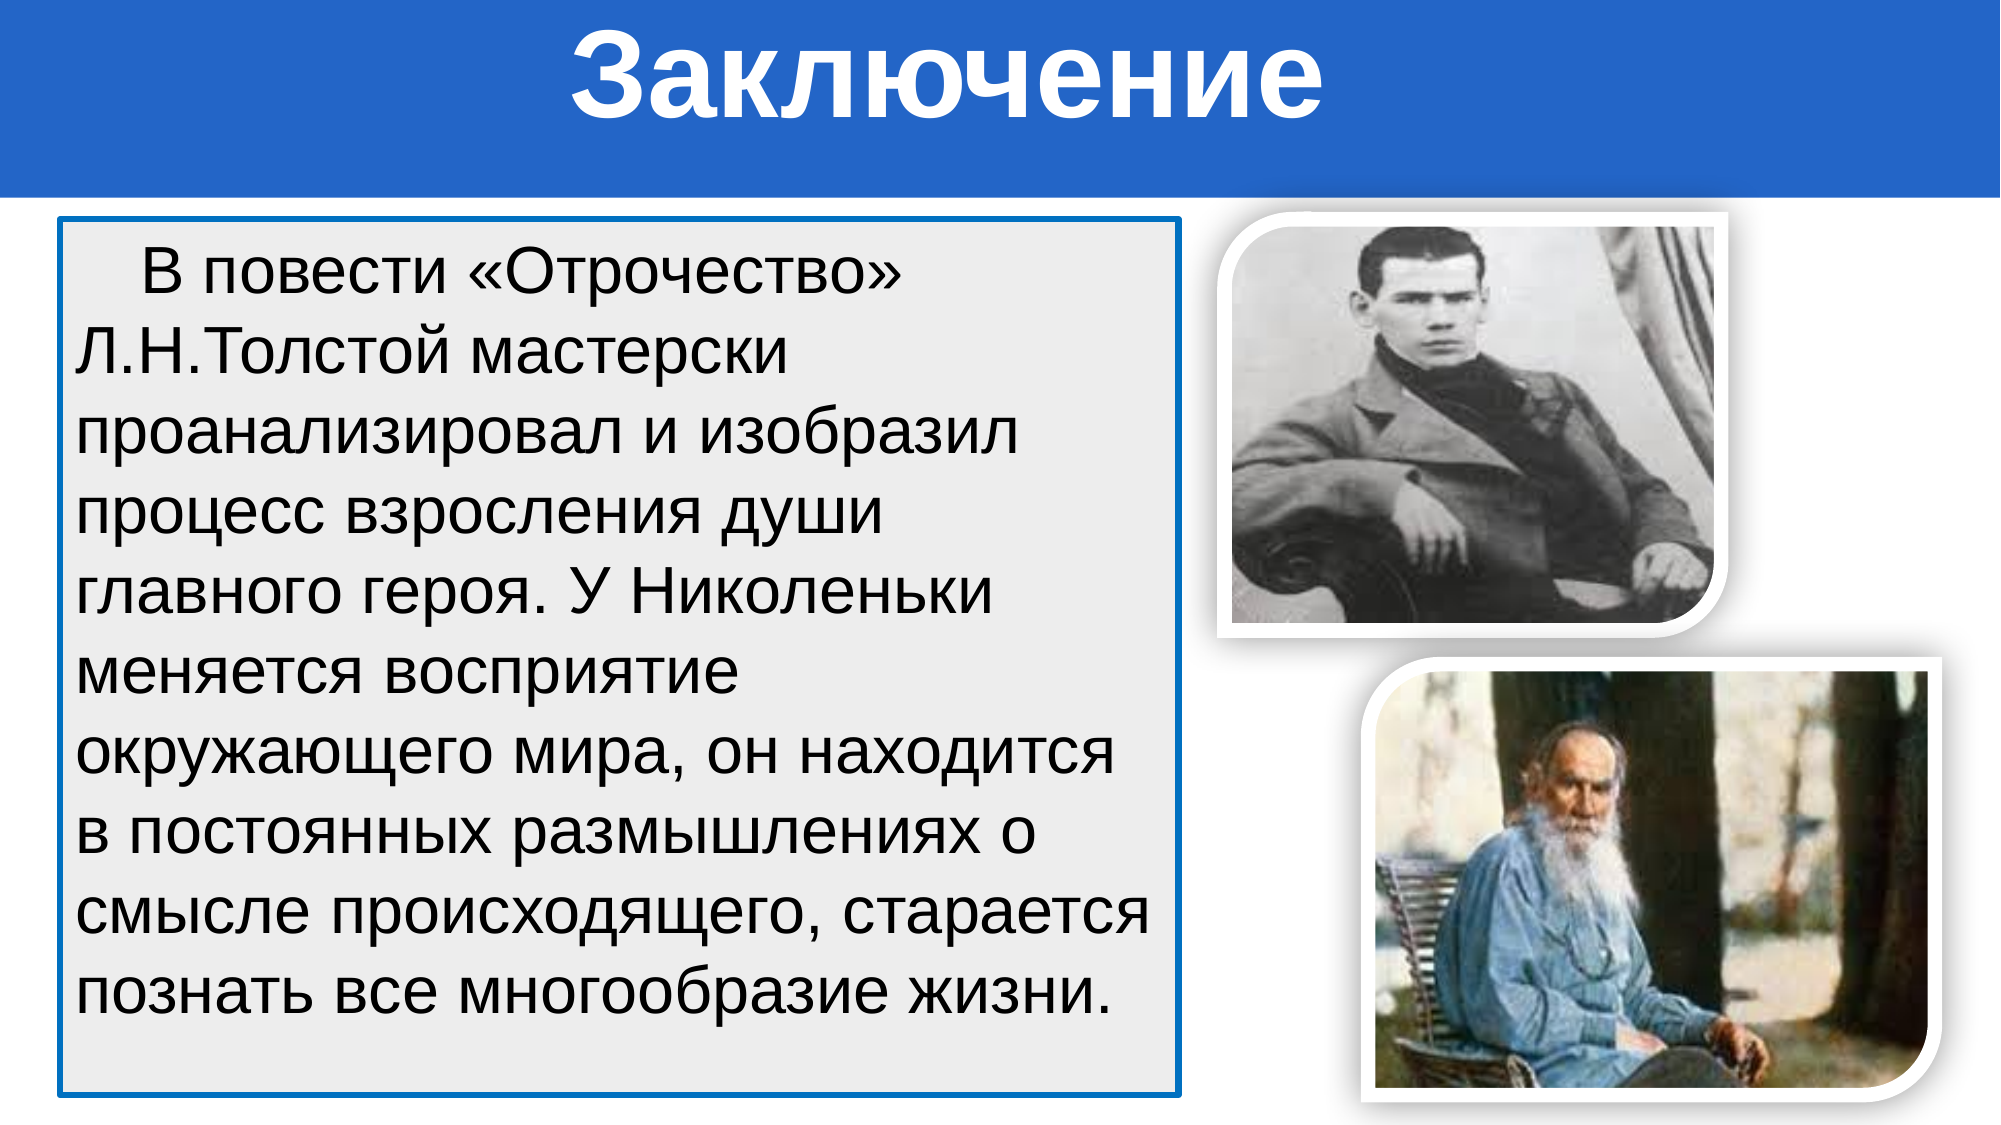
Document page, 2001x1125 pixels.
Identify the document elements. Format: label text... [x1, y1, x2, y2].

text_box Заключение [0, 0, 2000, 198]
subtitle В повести «Отрочество» Л.Н.Толстой мастерски проанализировал и изобразил процесс взросления души главного героя. У Николеньки меняется восприятие окружающего мира, он находится в постоянных размышлениях о смысле происходящего, старается познать все многообразие жизни. [60, 219, 1179, 1096]
picture [1368, 664, 1935, 1096]
picture [1224, 219, 1722, 631]
